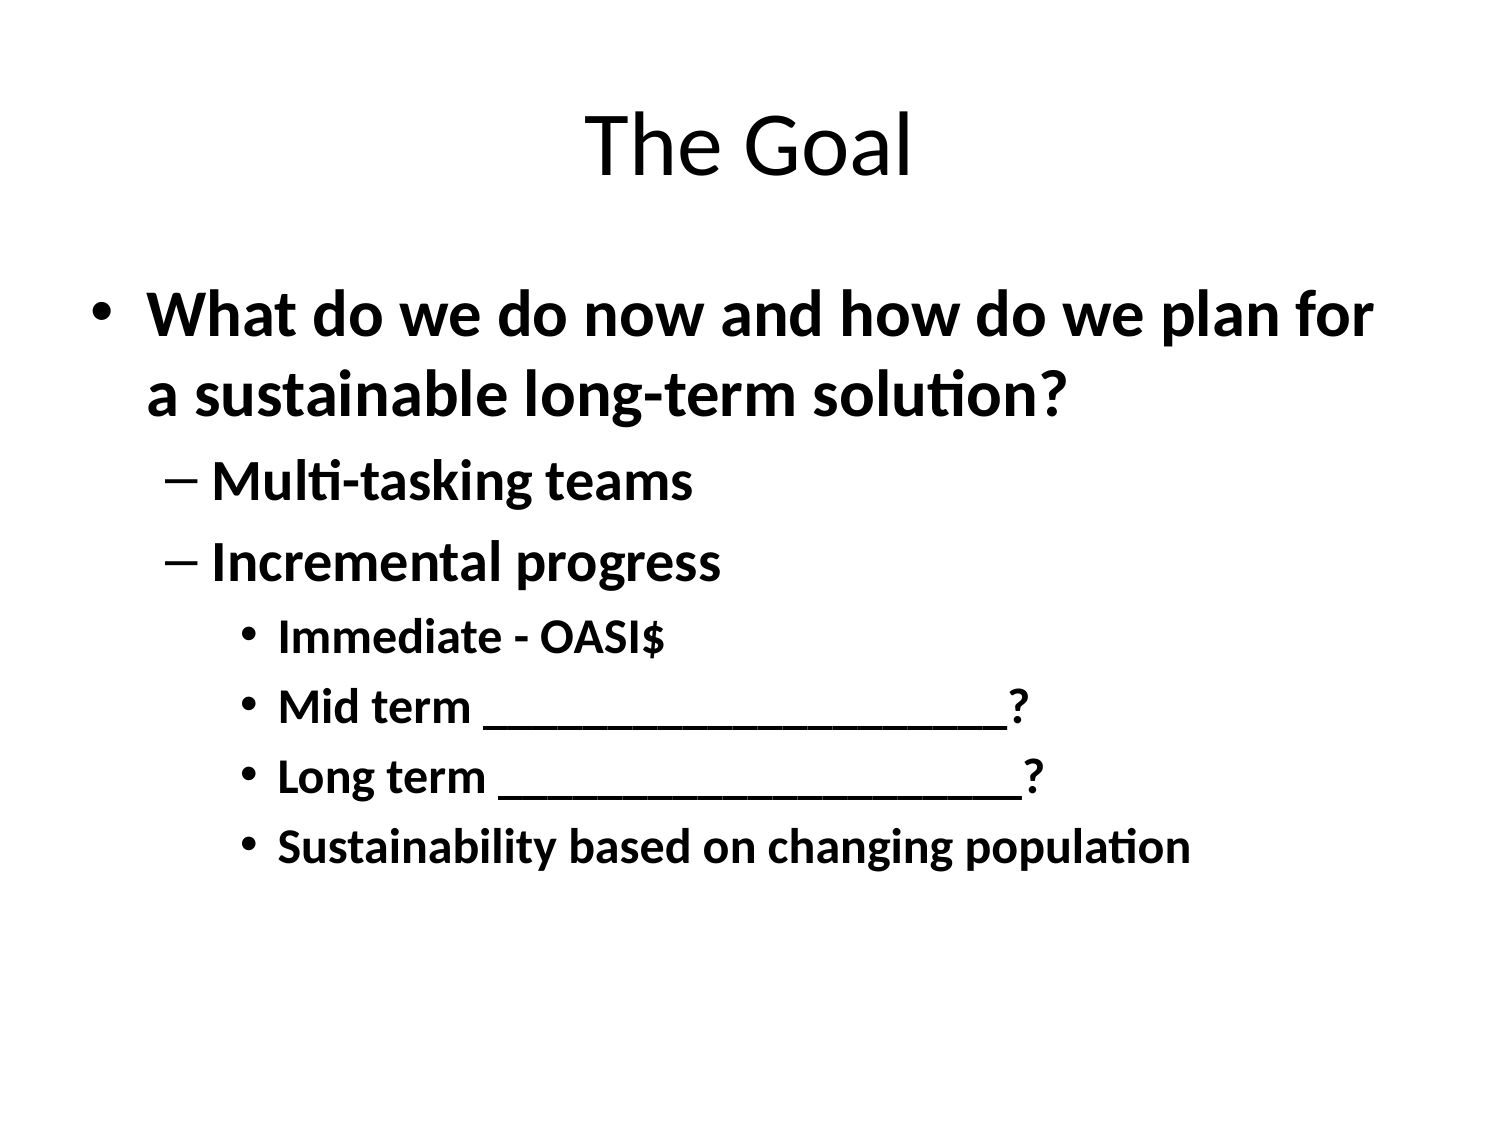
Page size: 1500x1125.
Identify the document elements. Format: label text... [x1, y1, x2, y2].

list What do we do now and how do we plan for a sustainable long-term solution? Multi-tasking teams Incremental progress Immediate - OASI$ Mid term _____________________? Long term _____________________? Sustainability based on changing population [75, 262, 1425, 1005]
title The Goal [75, 45, 1425, 233]
